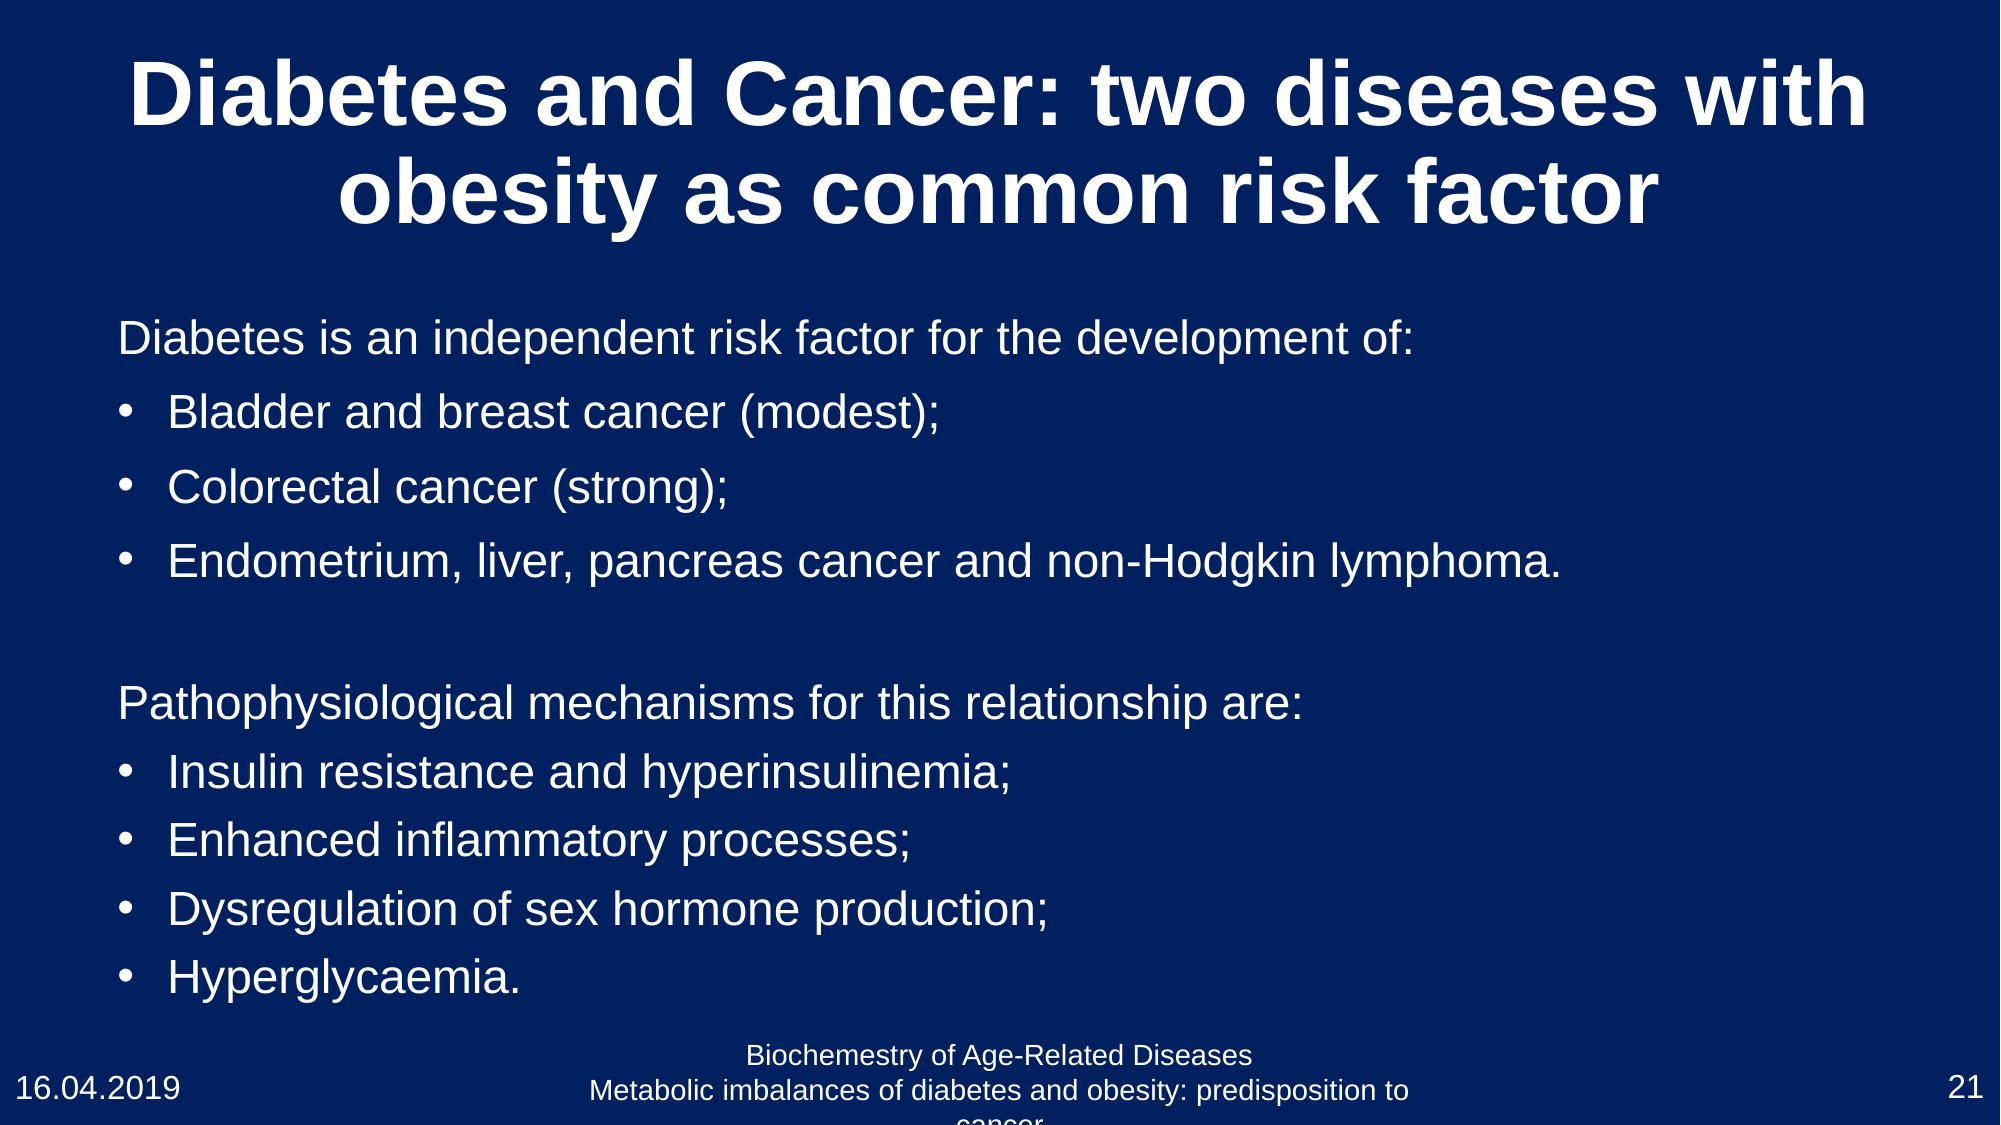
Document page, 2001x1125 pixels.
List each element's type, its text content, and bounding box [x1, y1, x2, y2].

text_box 21 [1932, 1058, 2000, 1113]
text_box 16.04.2019 [0, 1059, 199, 1114]
text_box Biochemestry of Age-Related Diseases Metabolic imbalances of diabetes and obesity: predisposition to cancer [528, 1028, 1472, 1125]
title Diabetes and Cancer: two diseases with obesity as common risk factor [102, 36, 1898, 254]
list Diabetes is an independent risk factor for the development of: Bladder and breast cancer (modest); Colorectal cancer (strong); Endometrium, liver, pancreas cancer and non-Hodgkin lymphoma. Pathophysiological mechanisms for this relationship are: Insulin resistance and hyperinsulinemia; Enhanced inflammatory processes; Dysregulation of sex hormone production; Hyperglycaemia. [102, 299, 1898, 1014]
